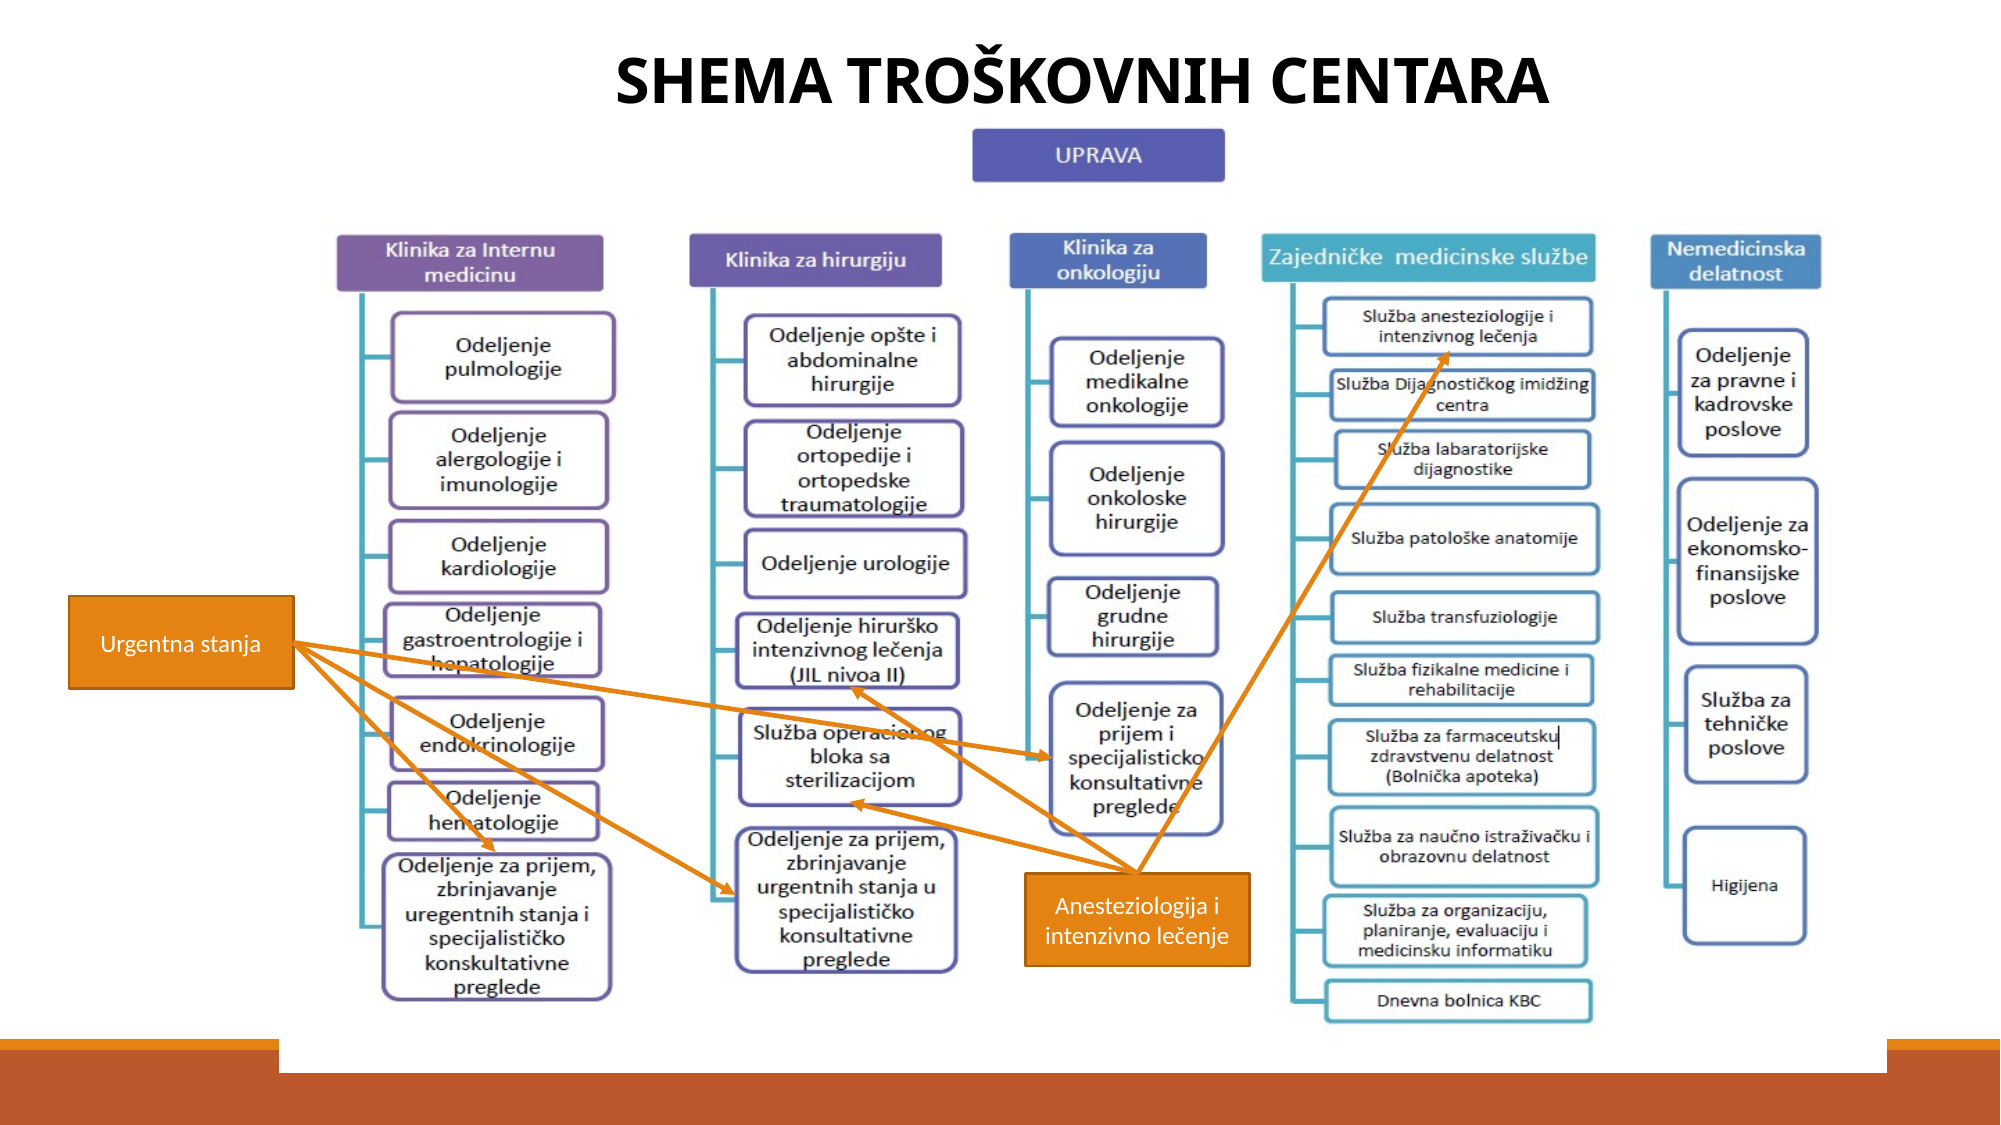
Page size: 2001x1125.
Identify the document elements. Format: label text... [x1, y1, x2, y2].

title SHEMA TROŠKOVNIH CENTARA [220, 44, 1946, 125]
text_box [849, 685, 1138, 800]
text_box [292, 764, 736, 896]
text_box Urgentna stanja [68, 595, 277, 690]
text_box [292, 641, 1054, 759]
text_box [1136, 350, 1451, 874]
picture [279, 118, 1888, 1074]
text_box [849, 801, 1138, 874]
